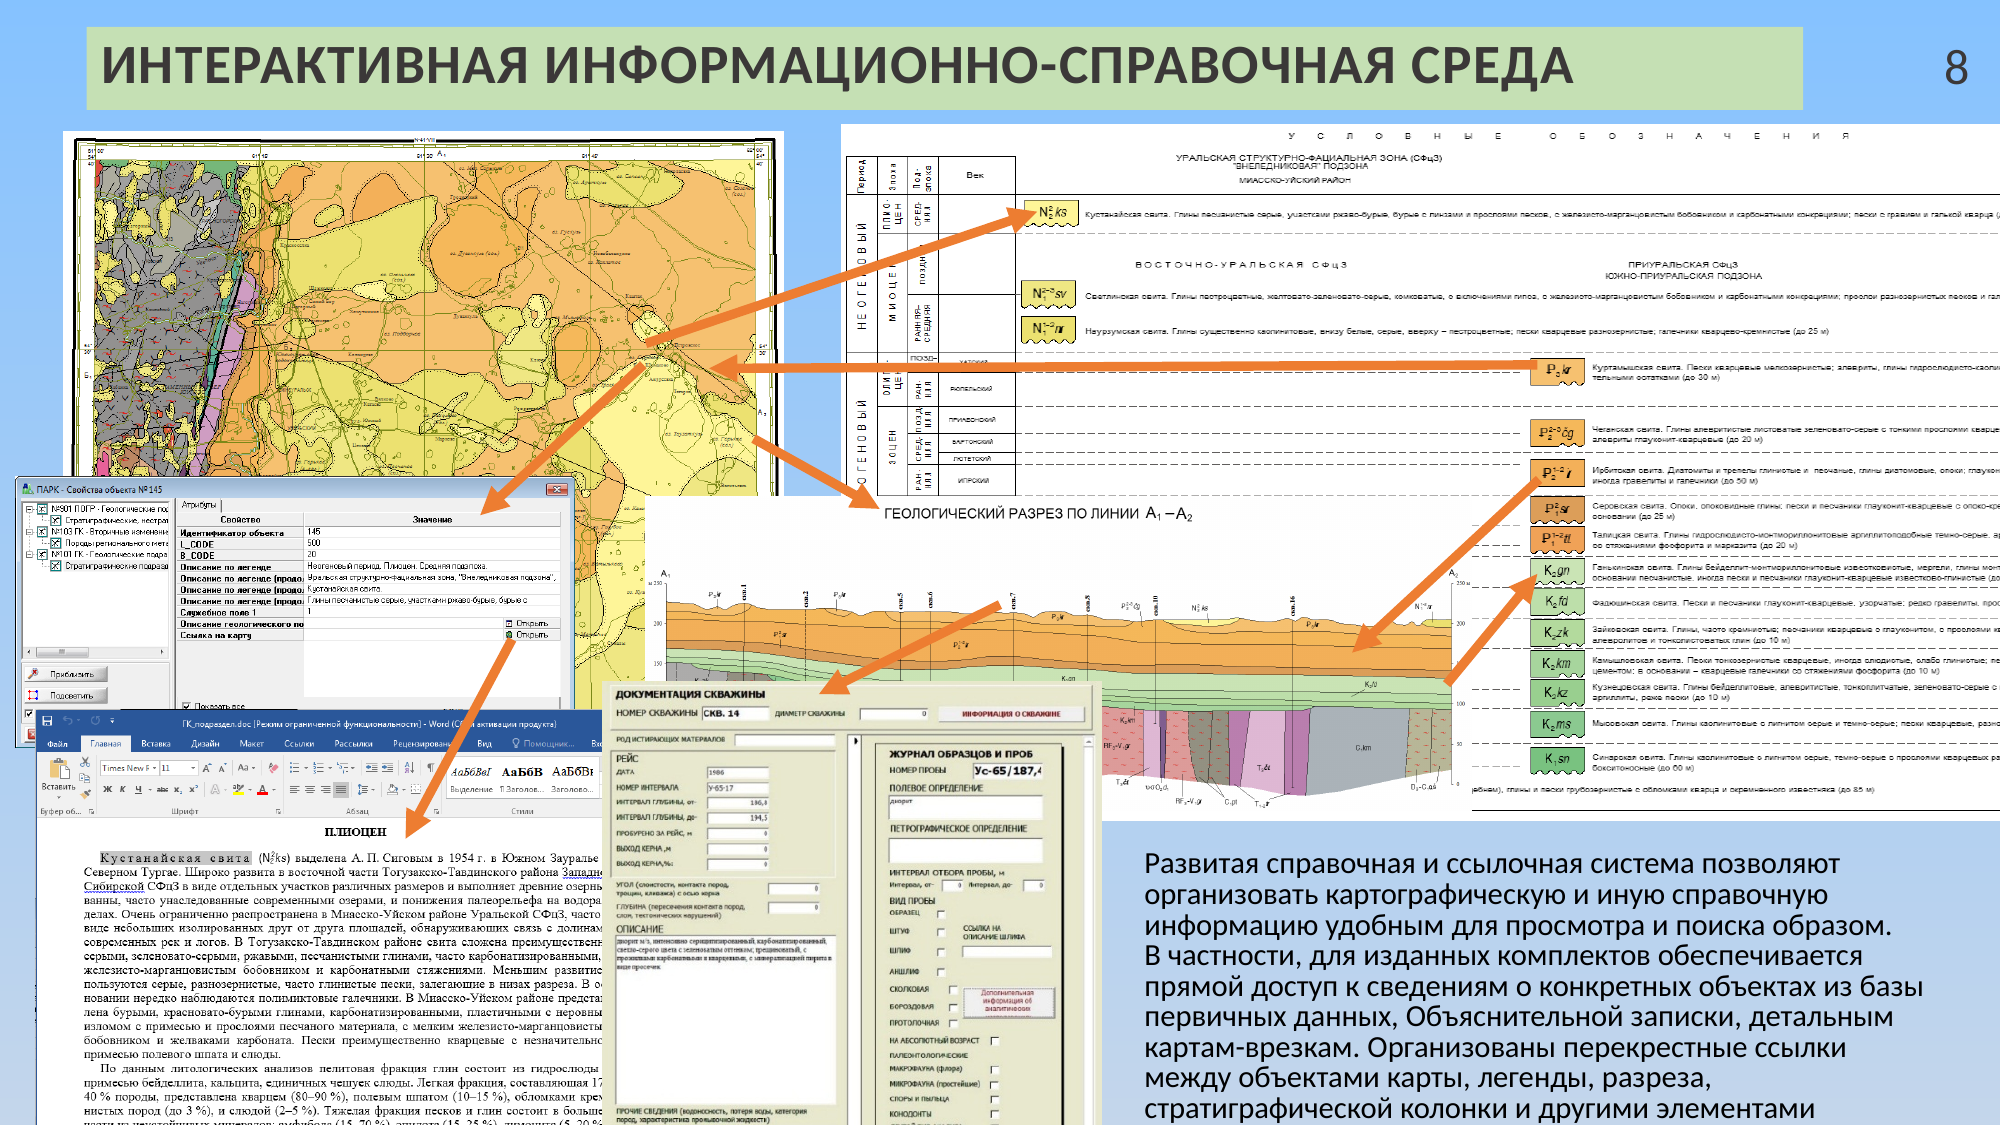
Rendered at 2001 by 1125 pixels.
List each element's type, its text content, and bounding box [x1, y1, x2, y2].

text_box [784, 453, 841, 490]
text_box [784, 366, 841, 370]
text_box [784, 276, 841, 299]
title ИНТЕРАКТИВНАЯ ИНФОРМАЦИОННО-СПРАВОЧНАЯ СРЕДА [86, 26, 1804, 110]
picture [15, 124, 2000, 1125]
text_box Развитая справочная и ссылочная система позволяют организовать картографическую и иную справочную информацию удобным для просмотра и поиска образом. В частности, для изданных комплектов обеспечивается прямой доступ к сведениям о конкретных объектах из базы первичных данных, Объяснительной записки, детальным картам-врезкам. Организованы перекрестные ссылки между объектами карты, легенды, разреза, стратиграфической колонки и другими элементами комплекта. [1129, 841, 1949, 1125]
